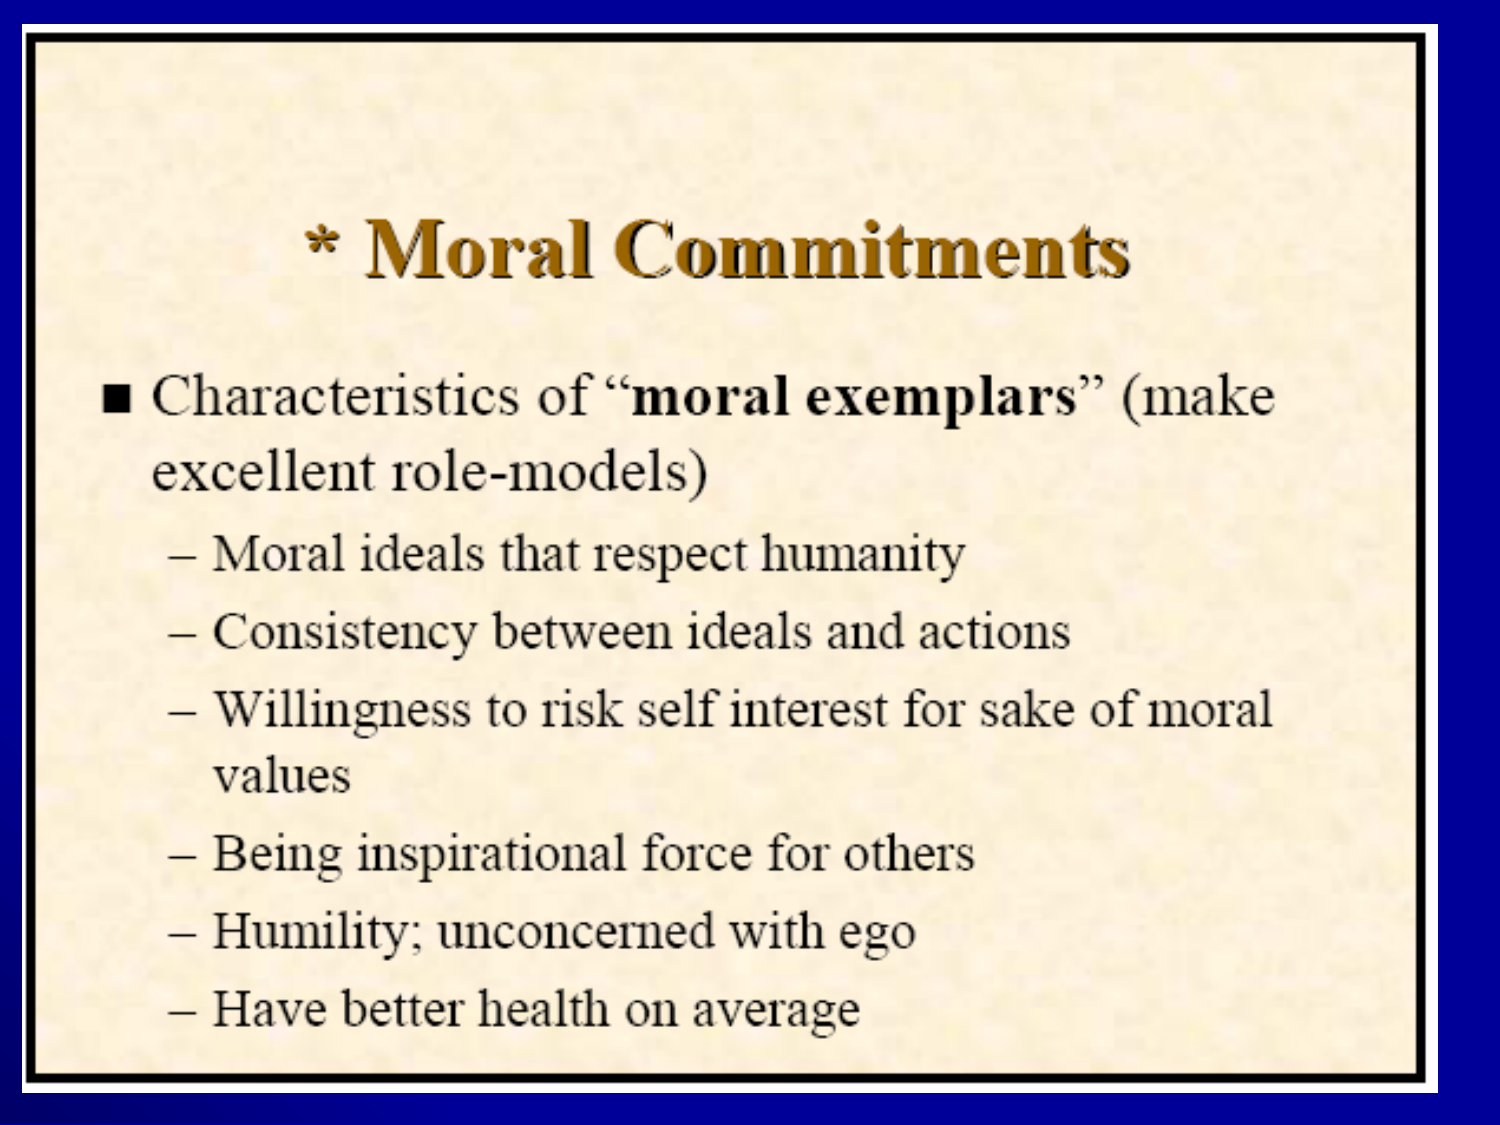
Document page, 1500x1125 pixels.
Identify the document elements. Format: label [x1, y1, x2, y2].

picture [22, 24, 1438, 1093]
